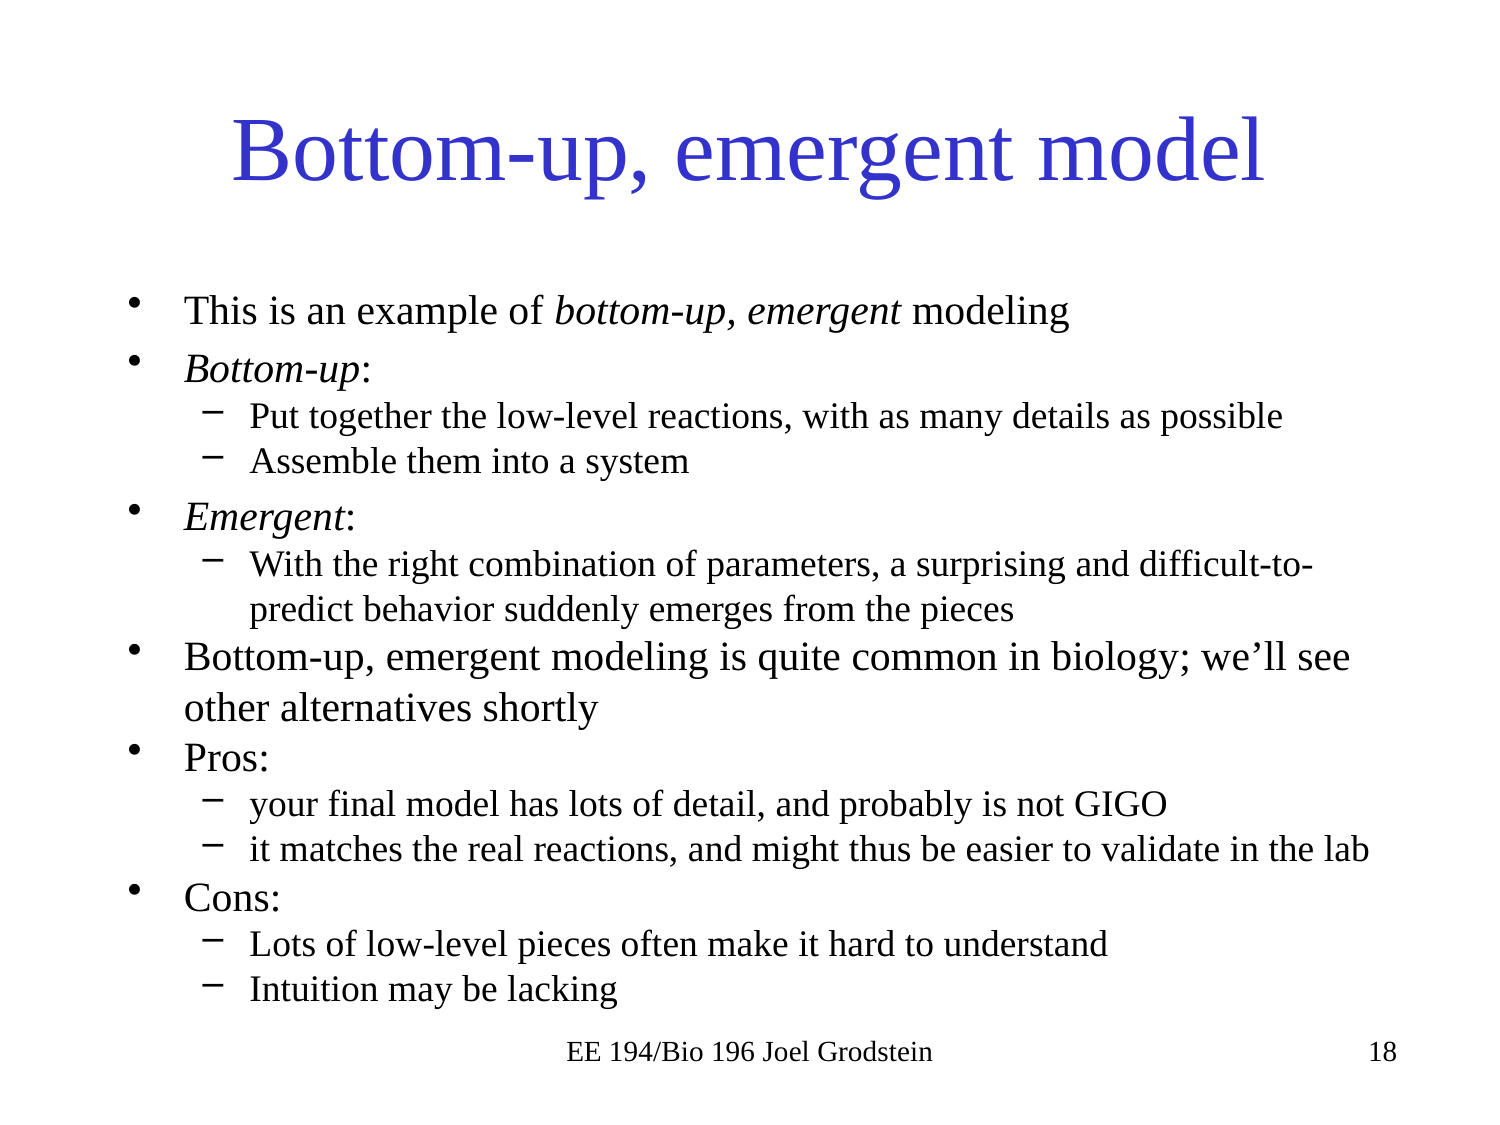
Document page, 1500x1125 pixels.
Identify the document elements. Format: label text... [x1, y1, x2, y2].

footer EE 194/Bio 196 Joel Grodstein [512, 1024, 988, 1101]
list This is an example of bottom-up, emergent modeling Bottom-up: Put together the low-level reactions, with as many details as possible Assemble them into a system Emergent: With the right combination of parameters, a surprising and difficult-to-predict behavior suddenly emerges from the pieces Bottom-up, emergent modeling is quite common in biology; we’ll see other alternatives shortly Pros: your final model has lots of detail, and probably is not GIGO it matches the real reactions, and might thus be easier to validate in the lab Cons: Lots of low-level pieces often make it hard to understand Intuition may be lacking [112, 275, 1388, 1000]
title Bottom-up, emergent model [112, 50, 1388, 238]
